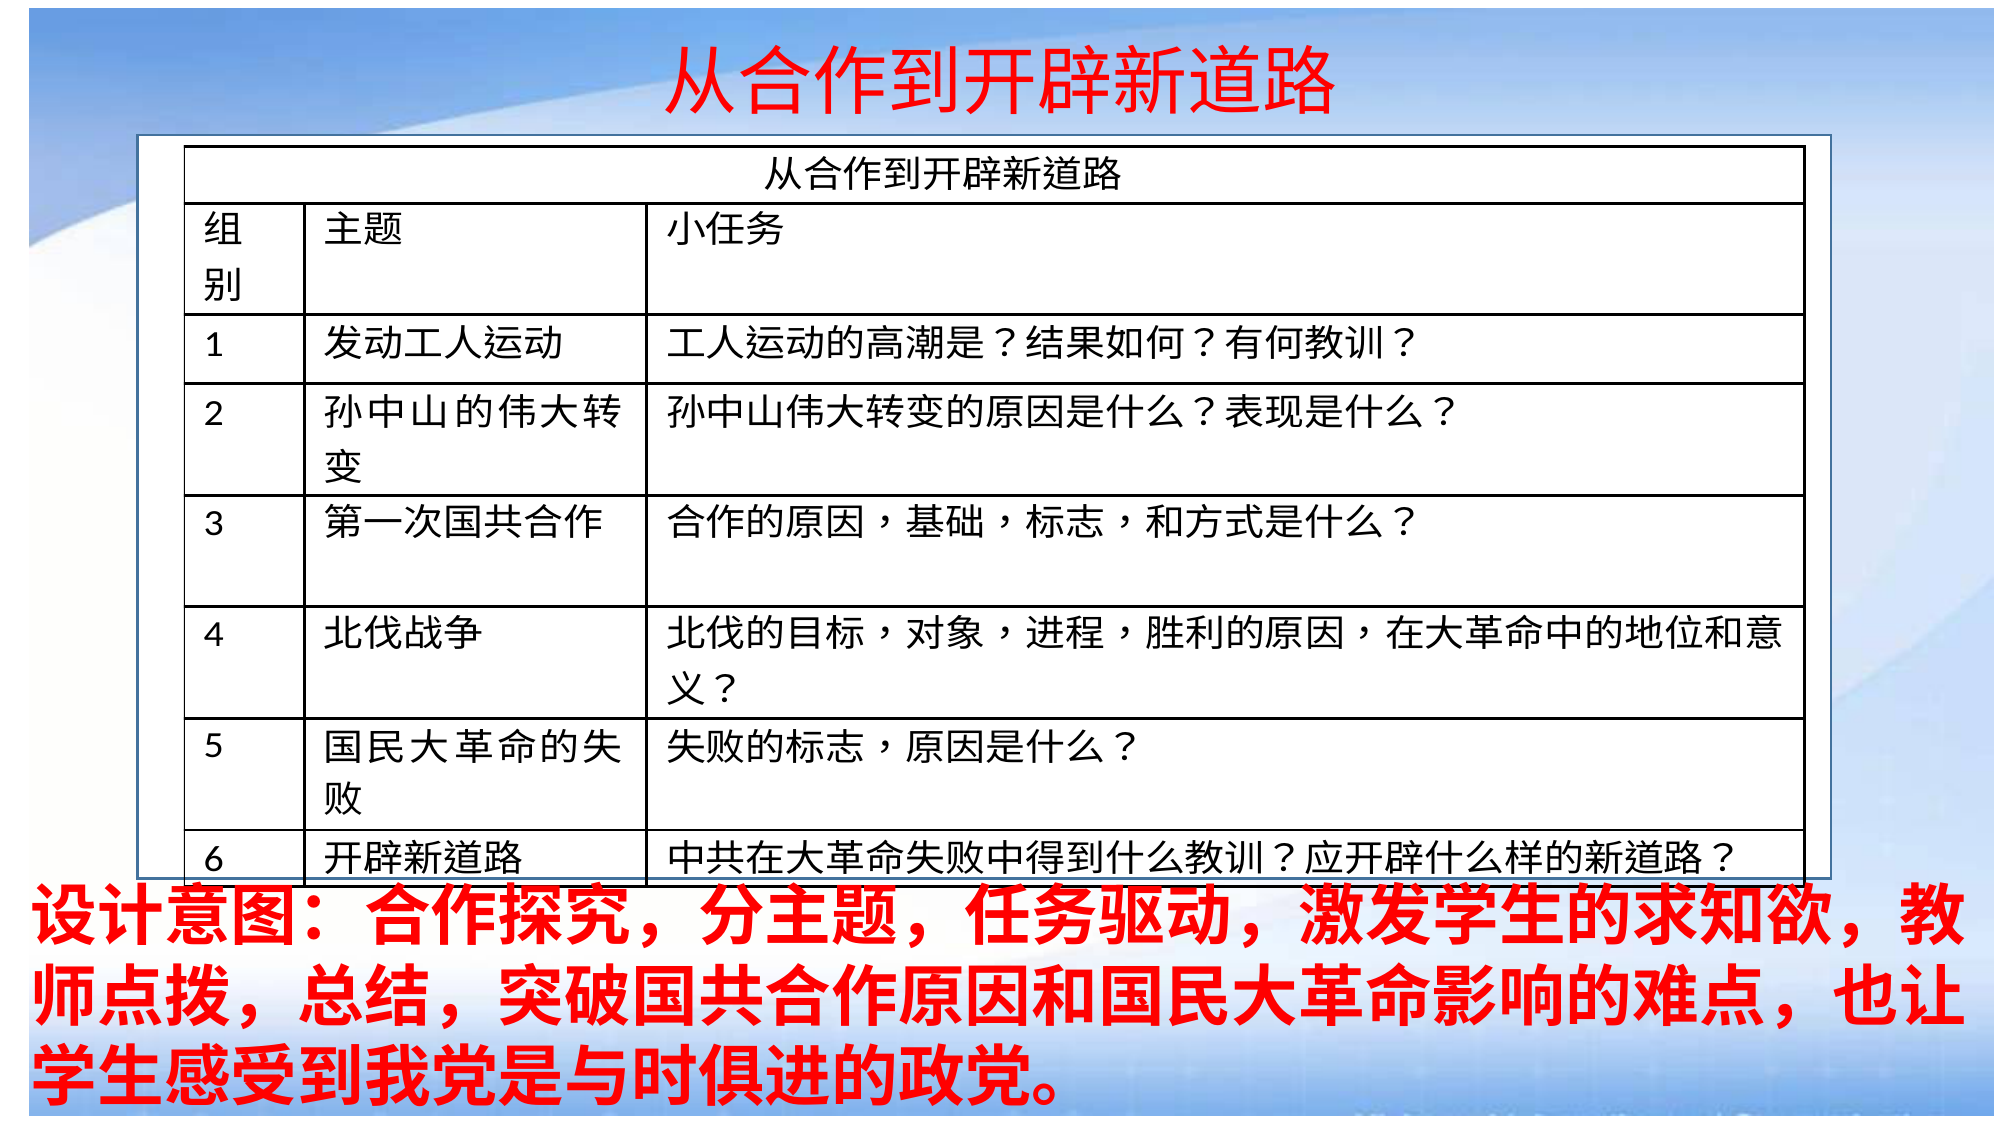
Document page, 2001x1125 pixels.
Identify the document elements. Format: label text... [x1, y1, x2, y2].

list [29, 8, 1994, 1117]
text_box 设计意图：合作探究，分主题，任务驱动，激发学生的求知欲，教师点拨，总结，突破国共合作原因和国民大革命影响的难点，也让学生感受到我党是与时俱进的政党。 [15, 865, 2000, 1121]
picture [183, 145, 2000, 941]
